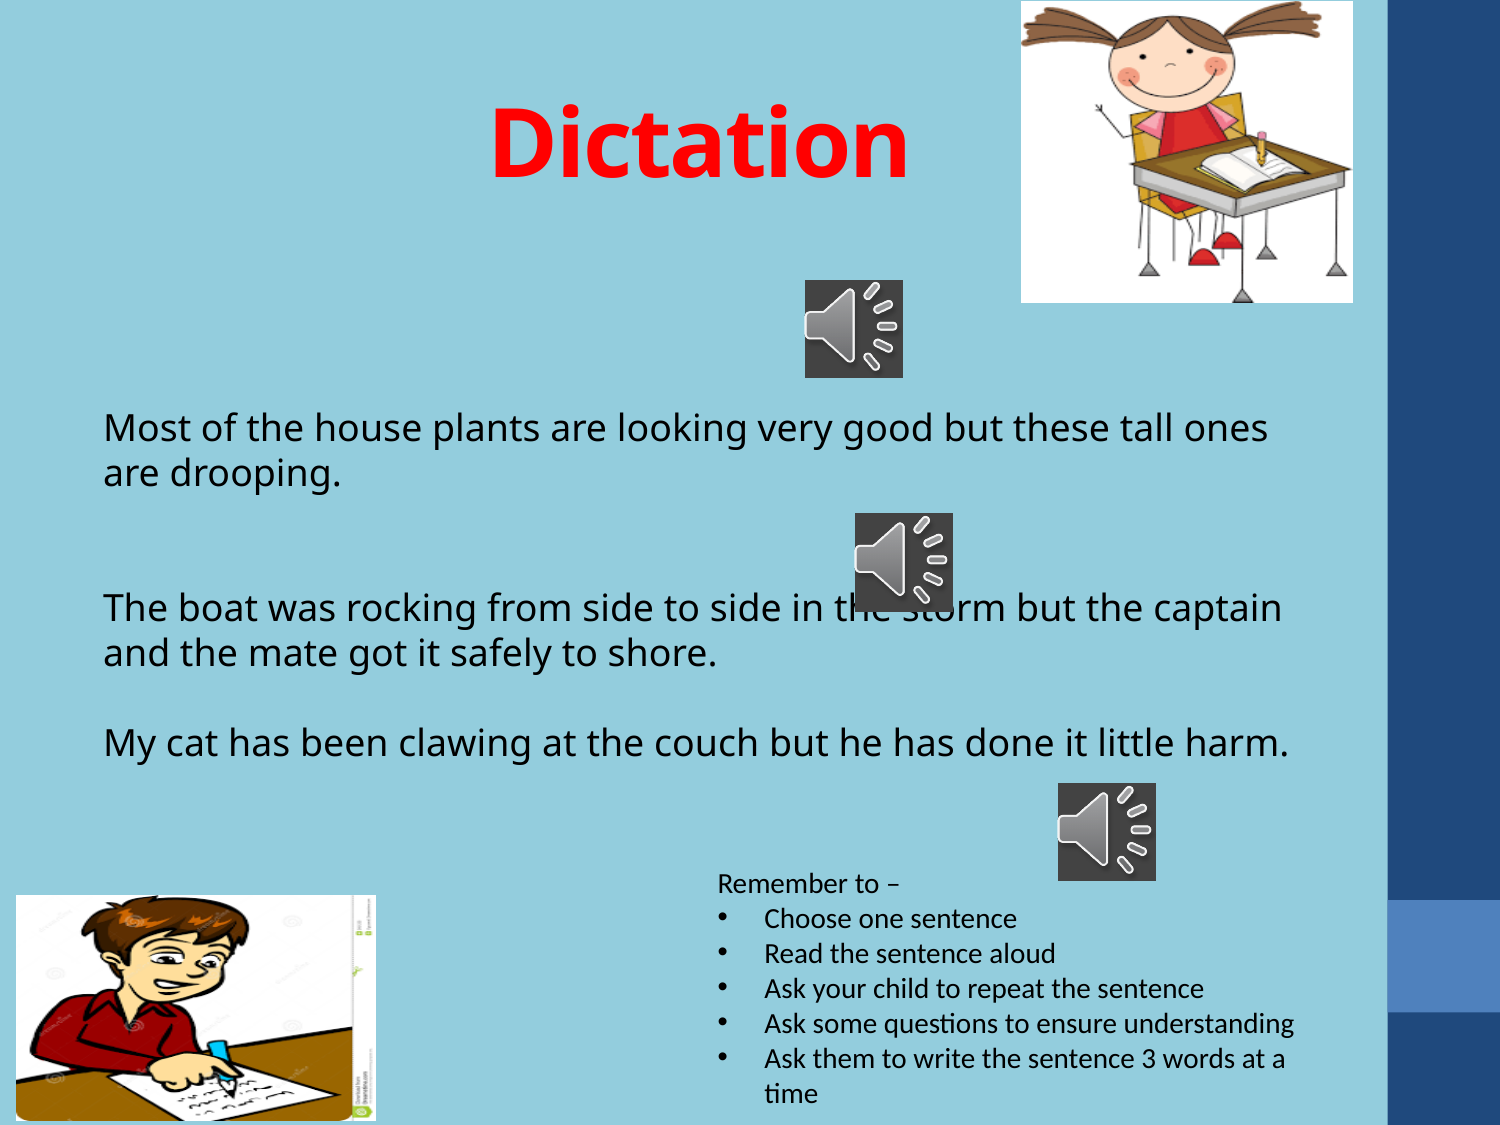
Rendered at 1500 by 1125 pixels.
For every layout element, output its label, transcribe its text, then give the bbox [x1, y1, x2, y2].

picture [1056, 781, 1158, 883]
text_box Remember to – Choose one sentence Read the sentence aloud Ask your child to repeat the sentence Ask some questions to ensure understanding Ask them to write the sentence 3 words at a time [702, 786, 1353, 1125]
picture [16, 895, 377, 1121]
picture [853, 511, 955, 613]
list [1020, 1, 1353, 304]
title Dictation [75, 45, 1017, 233]
text_box Most of the house plants are looking very good but these tall ones are drooping. The boat was rocking from side to side in the storm but the captain and the mate got it safely to shore. My cat has been clawing at the couch but he has done it little harm. [88, 397, 1329, 862]
picture [803, 278, 905, 380]
